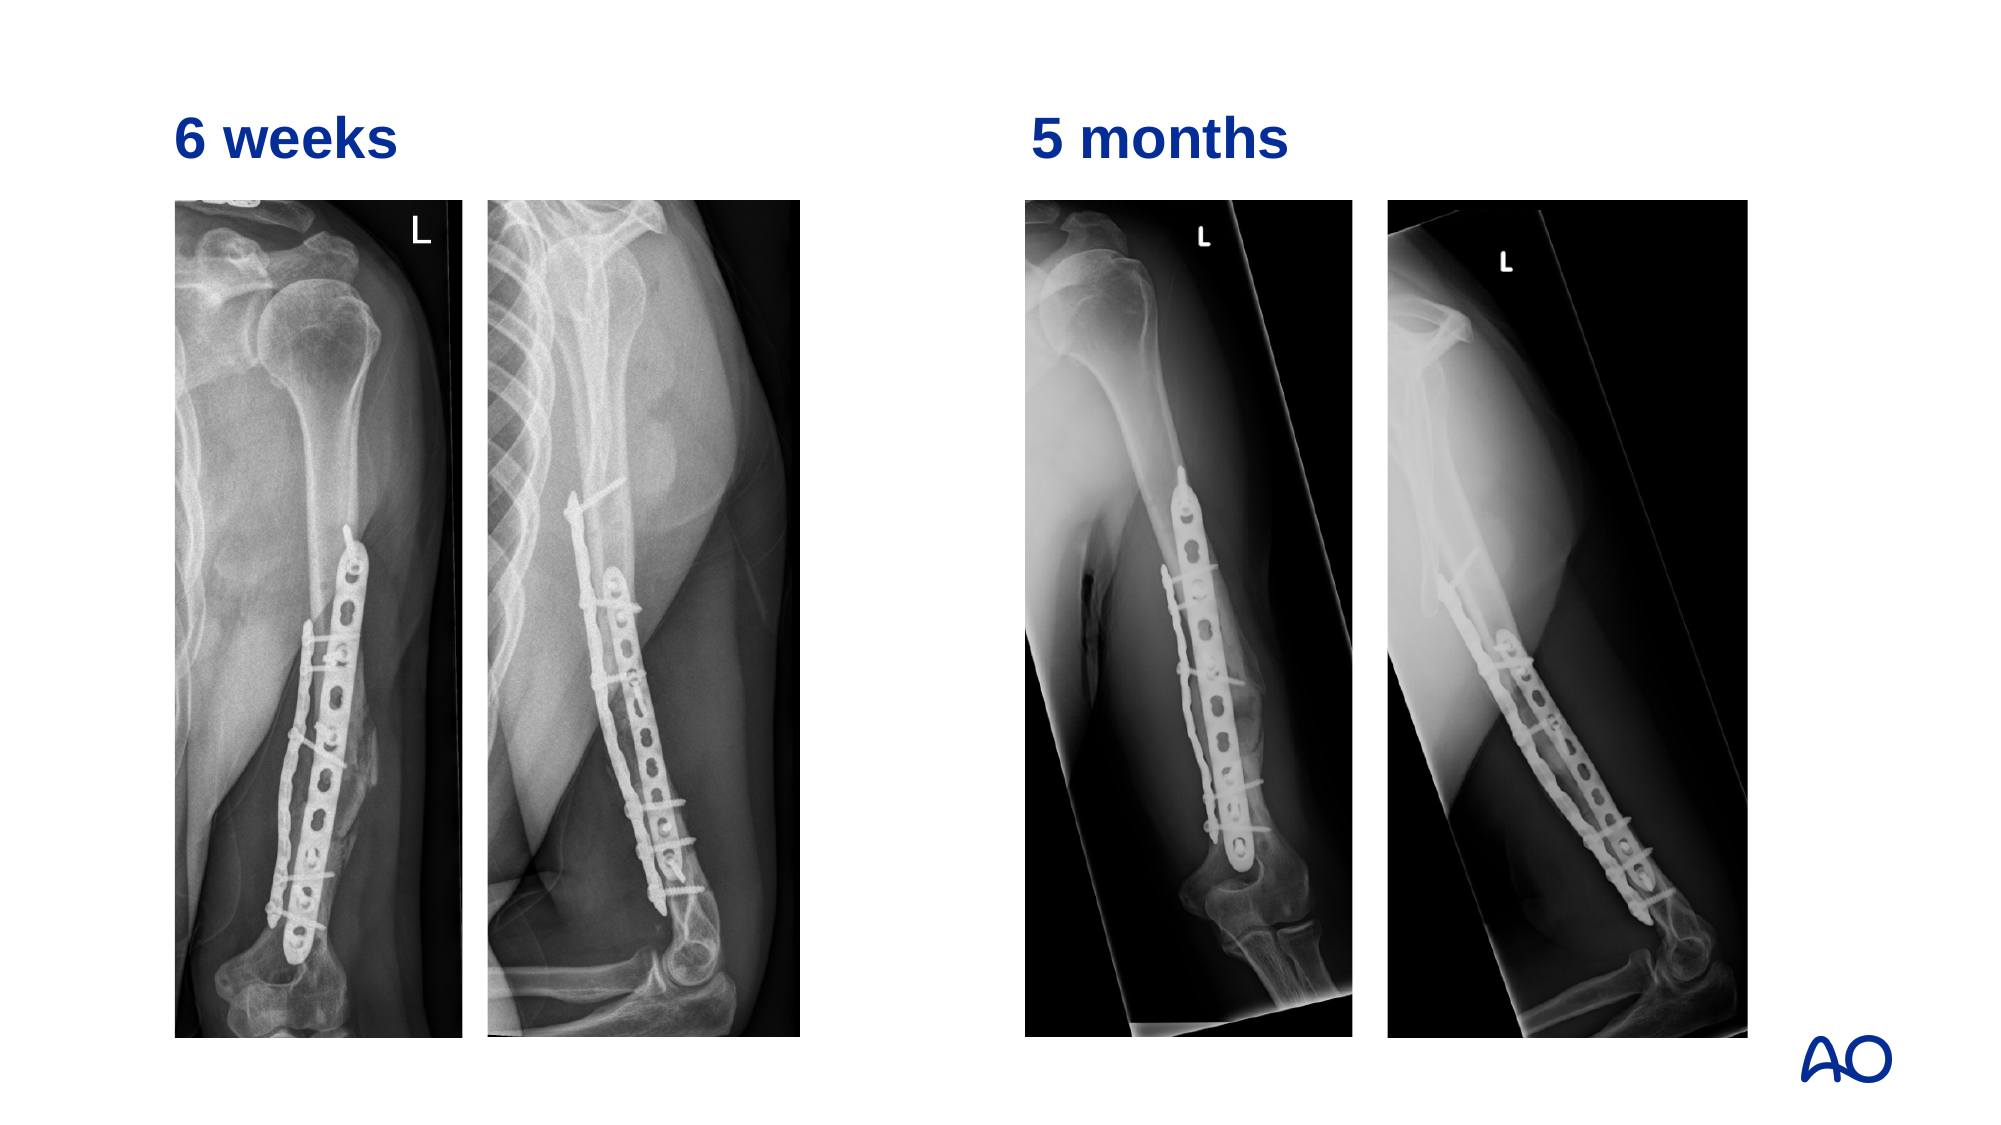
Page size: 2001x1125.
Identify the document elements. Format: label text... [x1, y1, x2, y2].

picture [174, 199, 463, 1038]
picture [1387, 199, 1748, 1038]
title 6 weeks 5 months [110, 124, 1890, 244]
picture [1801, 1035, 1892, 1083]
picture [1024, 199, 1353, 1037]
picture [487, 199, 800, 1037]
